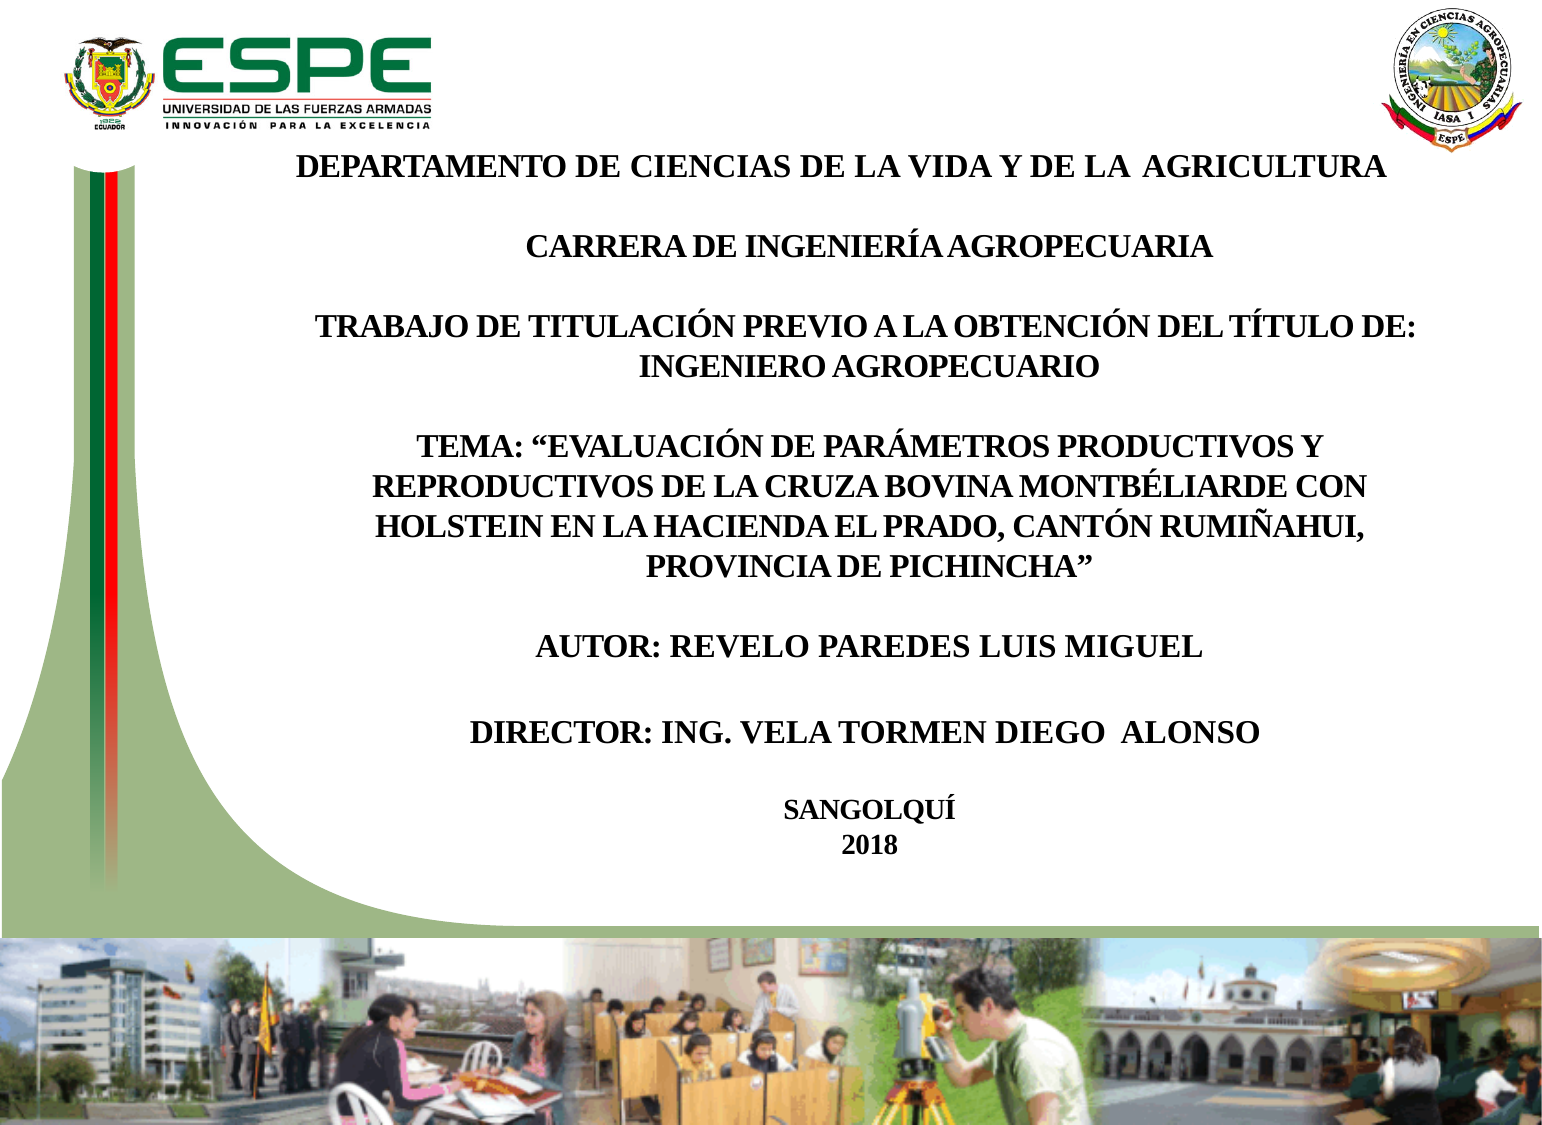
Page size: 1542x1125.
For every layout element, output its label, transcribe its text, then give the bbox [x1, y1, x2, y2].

picture [0, 938, 1542, 1125]
picture [1372, 0, 1527, 158]
text_box DEPARTAMENTO DE CIENCIAS DE LA VIDA Y DE LA AGRICULTURA CARRERA DE INGENIERÍA AGROPECUARIA TRABAJO DE TITULACIÓN PREVIO A LA OBTENCIÓN DEL TÍTULO DE: INGENIERO AGROPECUARIO TEMA: “EVALUACIÓN DE PARÁMETROS PRODUCTIVOS Y REPRODUCTIVOS DE LA CRUZA BOVINA MONTBÉLIARDE CON HOLSTEIN EN LA HACIENDA EL PRADO, CANTÓN RUMIÑAHUI, PROVINCIA DE PICHINCHA” AUTOR: REVELO PAREDES LUIS MIGUEL DIRECTOR: ING. VELA TORMEN DIEGO ALONSO SANGOLQUÍ 2018 [239, 137, 1445, 917]
picture [6, 30, 492, 134]
